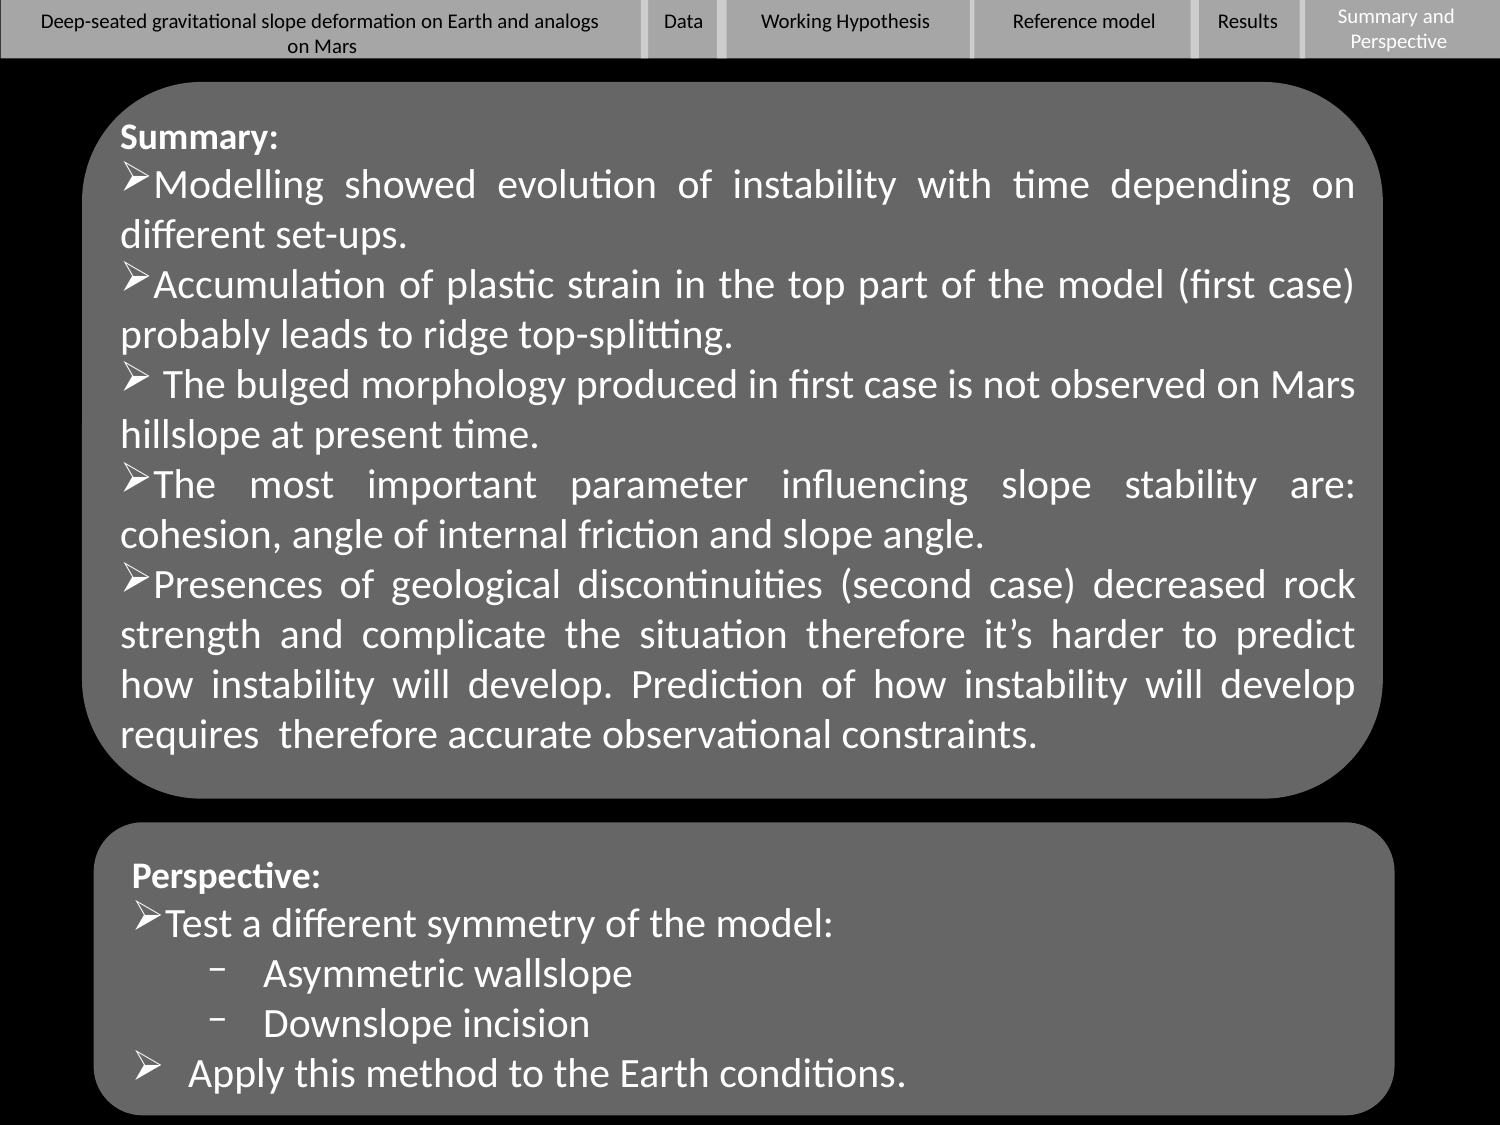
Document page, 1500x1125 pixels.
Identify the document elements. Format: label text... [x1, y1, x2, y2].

text_box [1372, 146, 1385, 734]
text_box Summary: Modelling showed evolution of instability with time depending on different set-ups. Accumulation of plastic strain in the top part of the model (first case) probably leads to ridge top-splitting. The bulged morphology produced in first case is not observed on Mars hillslope at present time. The most important parameter influencing slope stability are: cohesion, angle of internal friction and slope angle. Presences of geological discontinuities (second case) decreased rock strength and complicate the situation therefore it’s harder to predict how instability will develop. Prediction of how instability will develop requires therefore accurate observational constraints. [105, 102, 1372, 765]
text_box Perspective: Test a different symmetry of the model: Asymmetric wallslope Downslope incision Apply this method to the Earth conditions. [117, 843, 1372, 1104]
text_box [115, 765, 1350, 801]
text_box [79, 127, 105, 754]
text_box [91, 820, 1397, 1118]
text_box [0, 0, 1500, 92]
